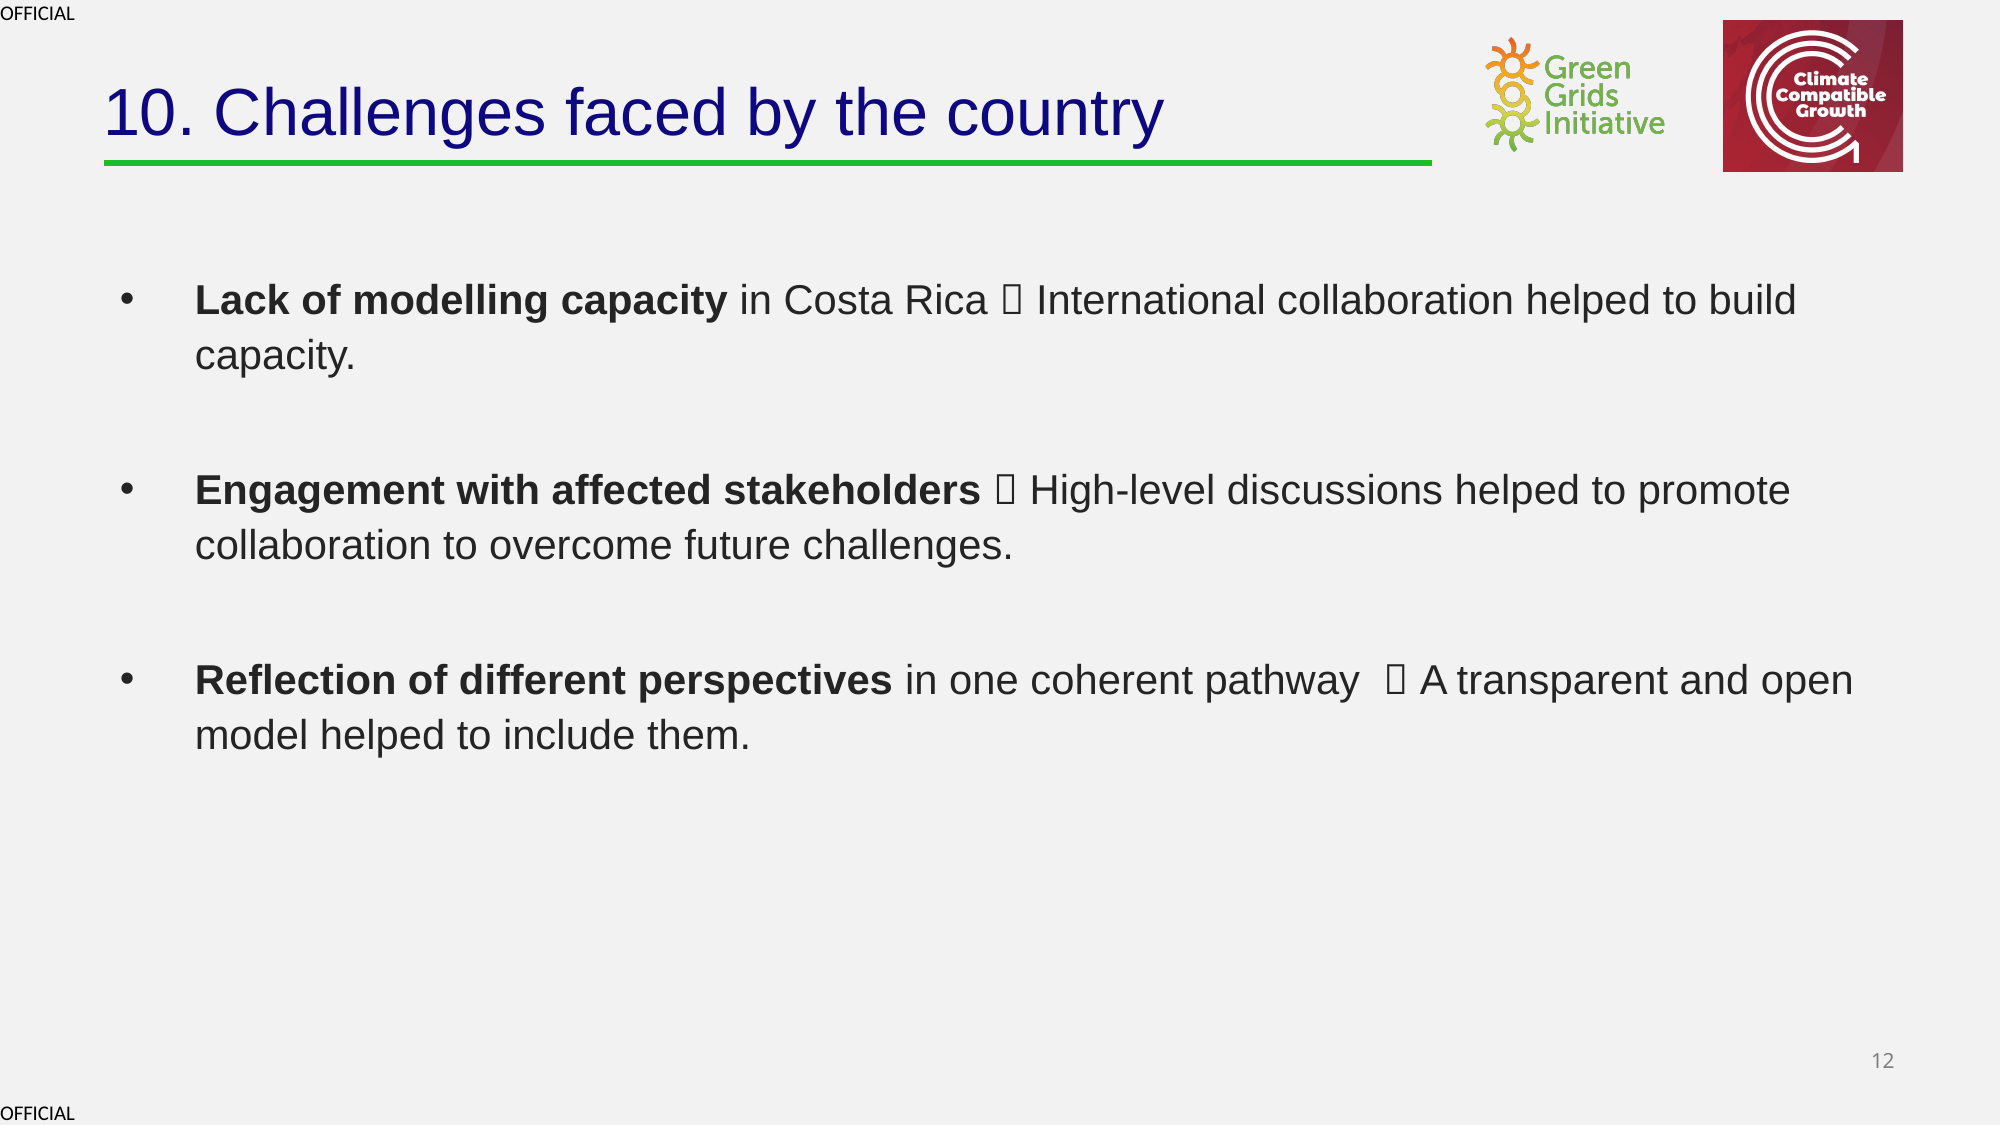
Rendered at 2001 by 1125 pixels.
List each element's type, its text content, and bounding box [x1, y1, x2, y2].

title 10. Challenges faced by the country [103, 78, 1433, 151]
picture [1723, 20, 1904, 172]
picture [1485, 37, 1666, 156]
list Lack of modelling capacity in Costa Rica  International collaboration helped to build capacity. Engagement with affected stakeholders  High-level discussions helped to promote collaboration to overcome future challenges. Reflection of different perspectives in one coherent pathway  A transparent and open model helped to include them. [103, 205, 1897, 1013]
